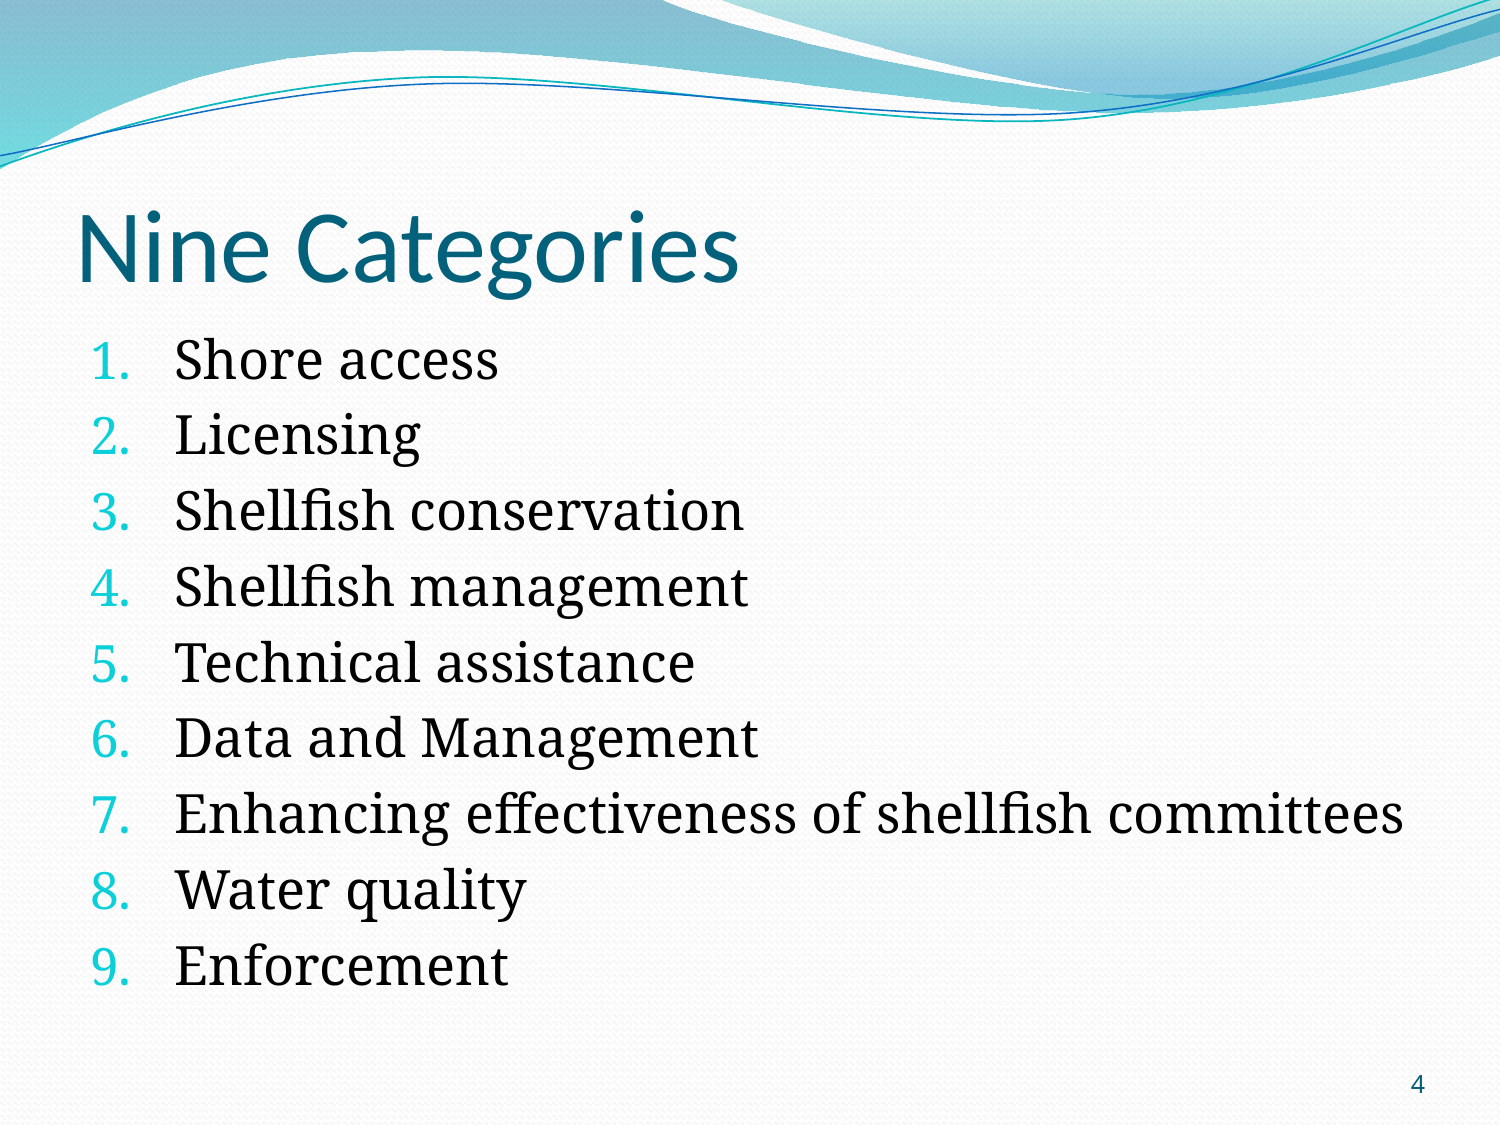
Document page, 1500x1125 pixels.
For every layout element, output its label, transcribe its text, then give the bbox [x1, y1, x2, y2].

list Shore access Licensing Shellfish conservation Shellfish management Technical assistance Data and Management Enhancing effectiveness of shellfish committees Water quality Enforcement [75, 317, 1425, 1038]
slide_number 4 [1299, 1042, 1425, 1103]
title Nine Categories [75, 115, 1425, 304]
